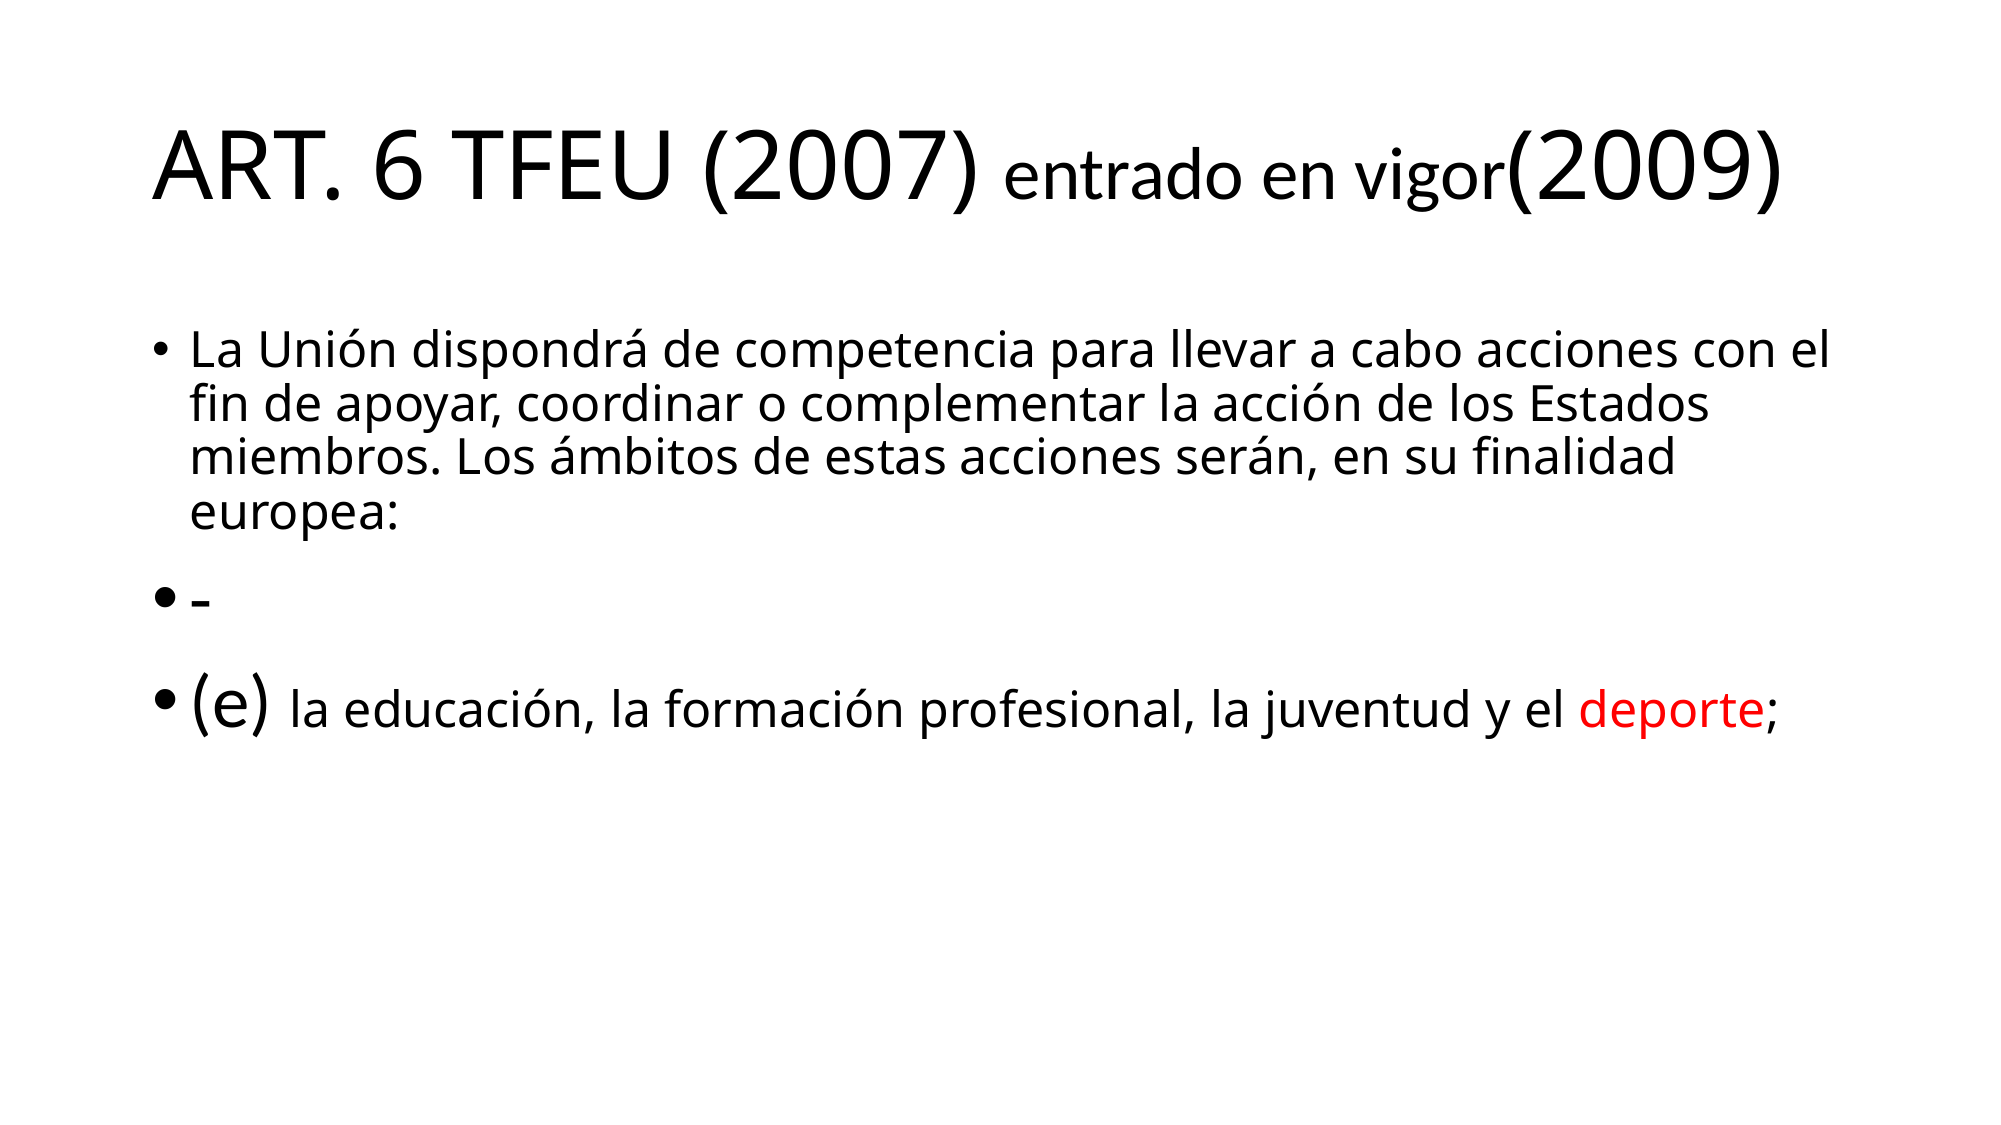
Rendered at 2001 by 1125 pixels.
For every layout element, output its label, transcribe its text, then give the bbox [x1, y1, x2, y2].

list La Unión dispondrá de competencia para llevar a cabo acciones con el fin de apoyar, coordinar o complementar la acción de los Estados miembros. Los ámbitos de estas acciones serán, en su finalidad europea: - (e) la educación, la formación profesional, la juventud y el deporte; [137, 316, 1863, 1014]
title ART. 6 TFEU (2007) entrado en vigor(2009) [137, 59, 1863, 278]
